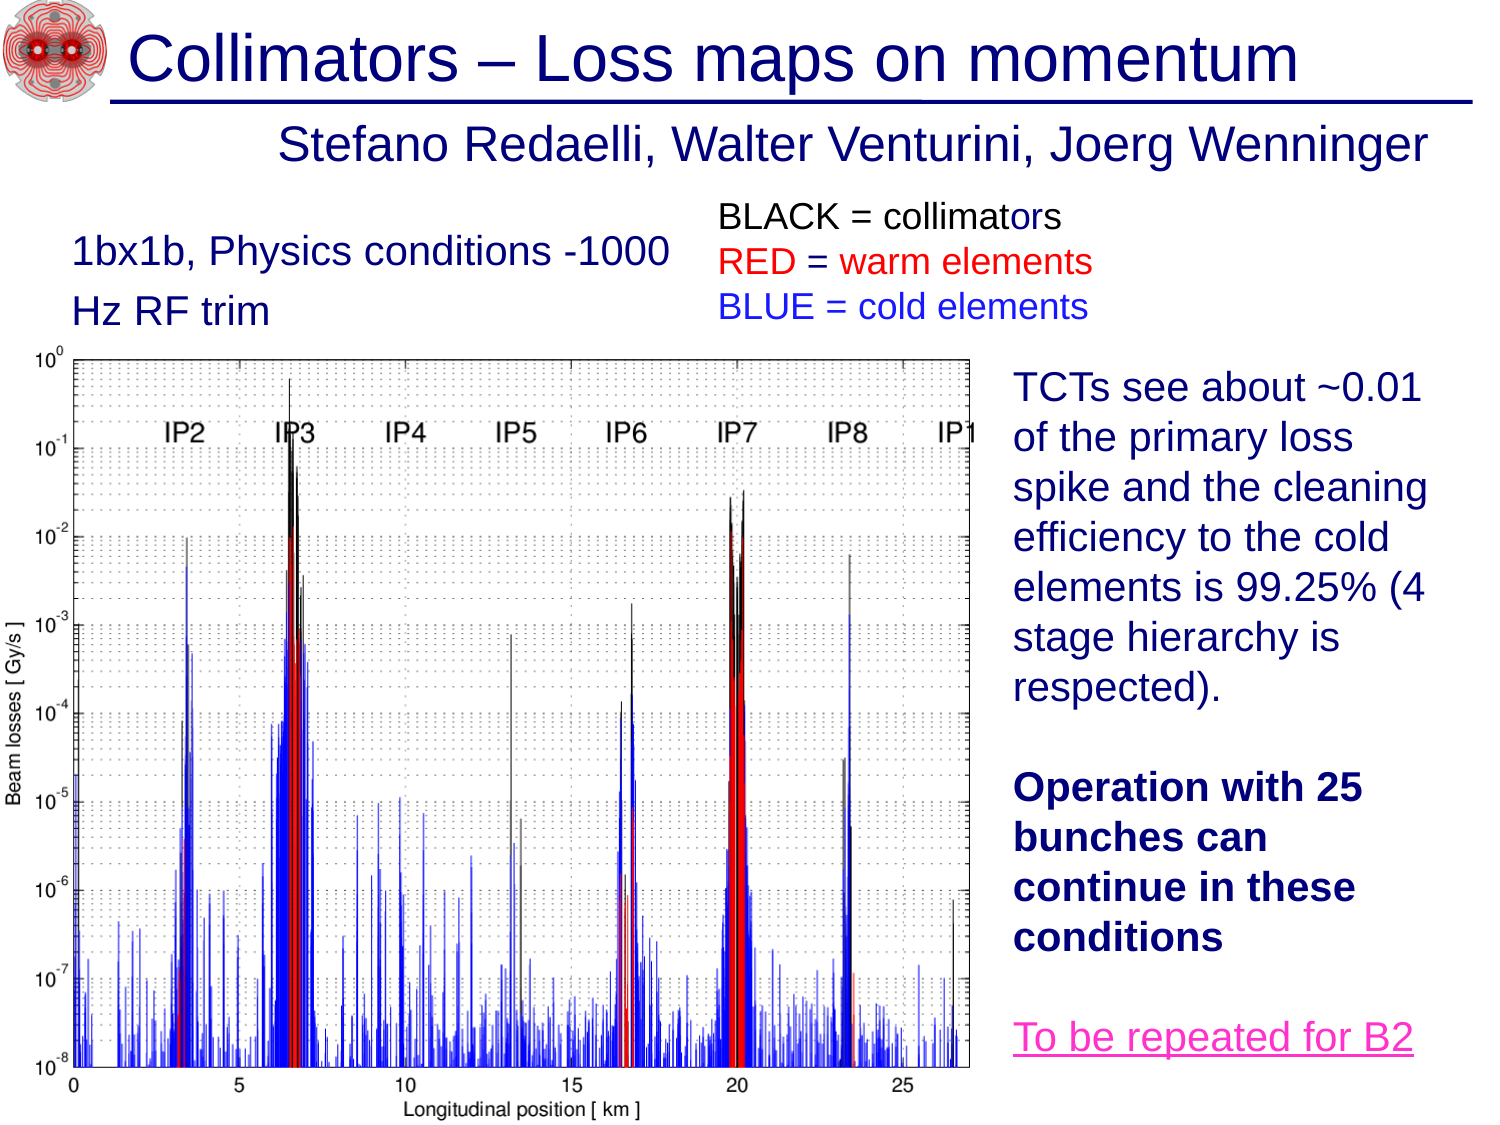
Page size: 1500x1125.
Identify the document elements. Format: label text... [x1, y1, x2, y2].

title Collimators – Loss maps on momentum Stefano Redaelli, Walter Venturini, Joerg Wenninger [111, 3, 1463, 185]
text_box TCTs see about ~0.01 of the primary loss spike and the cleaning efficiency to the cold elements is 99.25% (4 stage hierarchy is respected). Operation with 25 bunches can continue in these conditions To be repeated for B2 [998, 352, 1465, 1118]
picture [0, 0, 108, 103]
list 1bx1b, Physics conditions -1000 Hz RF trim [0, 207, 692, 335]
text_box BLACK = collimators RED = warm elements BLUE = cold elements [702, 184, 1164, 335]
picture [0, 336, 981, 1125]
